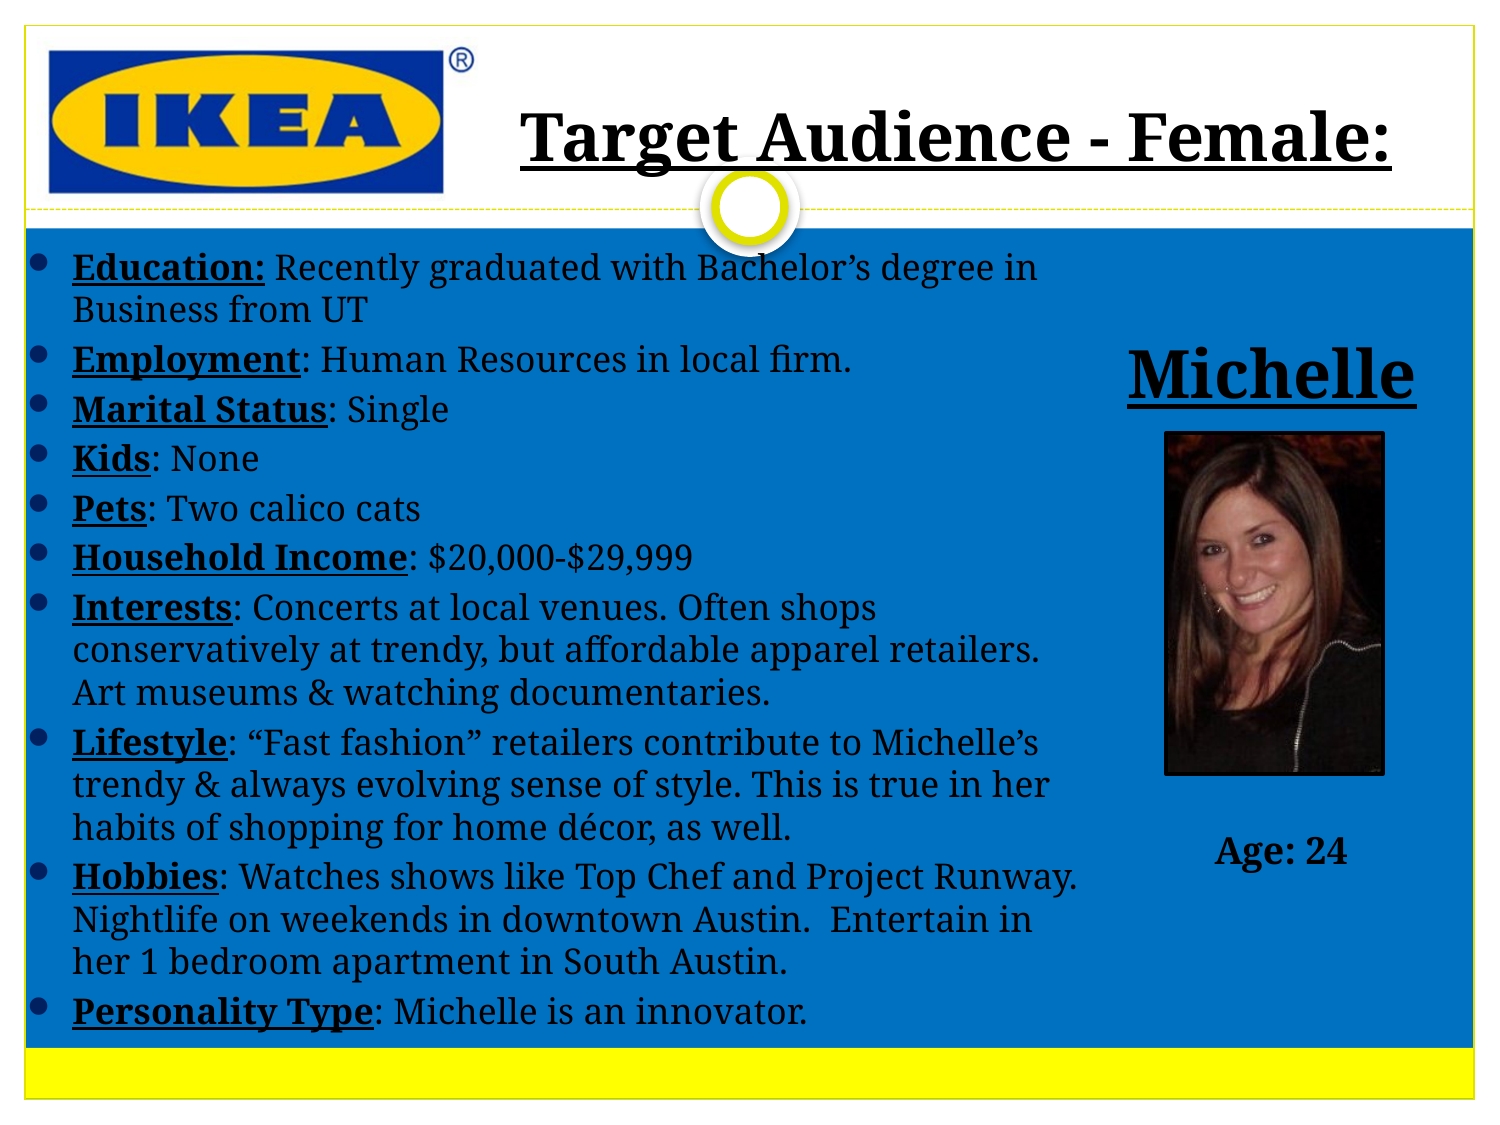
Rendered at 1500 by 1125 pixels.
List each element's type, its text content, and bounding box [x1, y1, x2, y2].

list Education: Recently graduated with Bachelor’s degree in Business from UT Employment: Human Resources in local firm. Marital Status: Single Kids: None Pets: Two calico cats Household Income: $20,000-$29,999 Interests: Concerts at local venues. Often shops conservatively at trendy, but affordable apparel retailers. Art museums & watching documentaries. Lifestyle: “Fast fashion” retailers contribute to Michelle’s trendy & always evolving sense of style. This is true in her habits of shopping for home décor, as well. Hobbies: Watches shows like Top Chef and Project Runway. Nightlife on weekends in downtown Austin. Entertain in her 1 bedroom apartment in South Austin. Personality Type: Michelle is an innovator. [12, 237, 1116, 1063]
text_box Target Audience - Female: [492, 87, 1450, 183]
text_box Michelle [1091, 324, 1454, 420]
text_box Age: 24 [1162, 819, 1400, 880]
picture [1167, 435, 1381, 772]
picture [37, 37, 486, 208]
